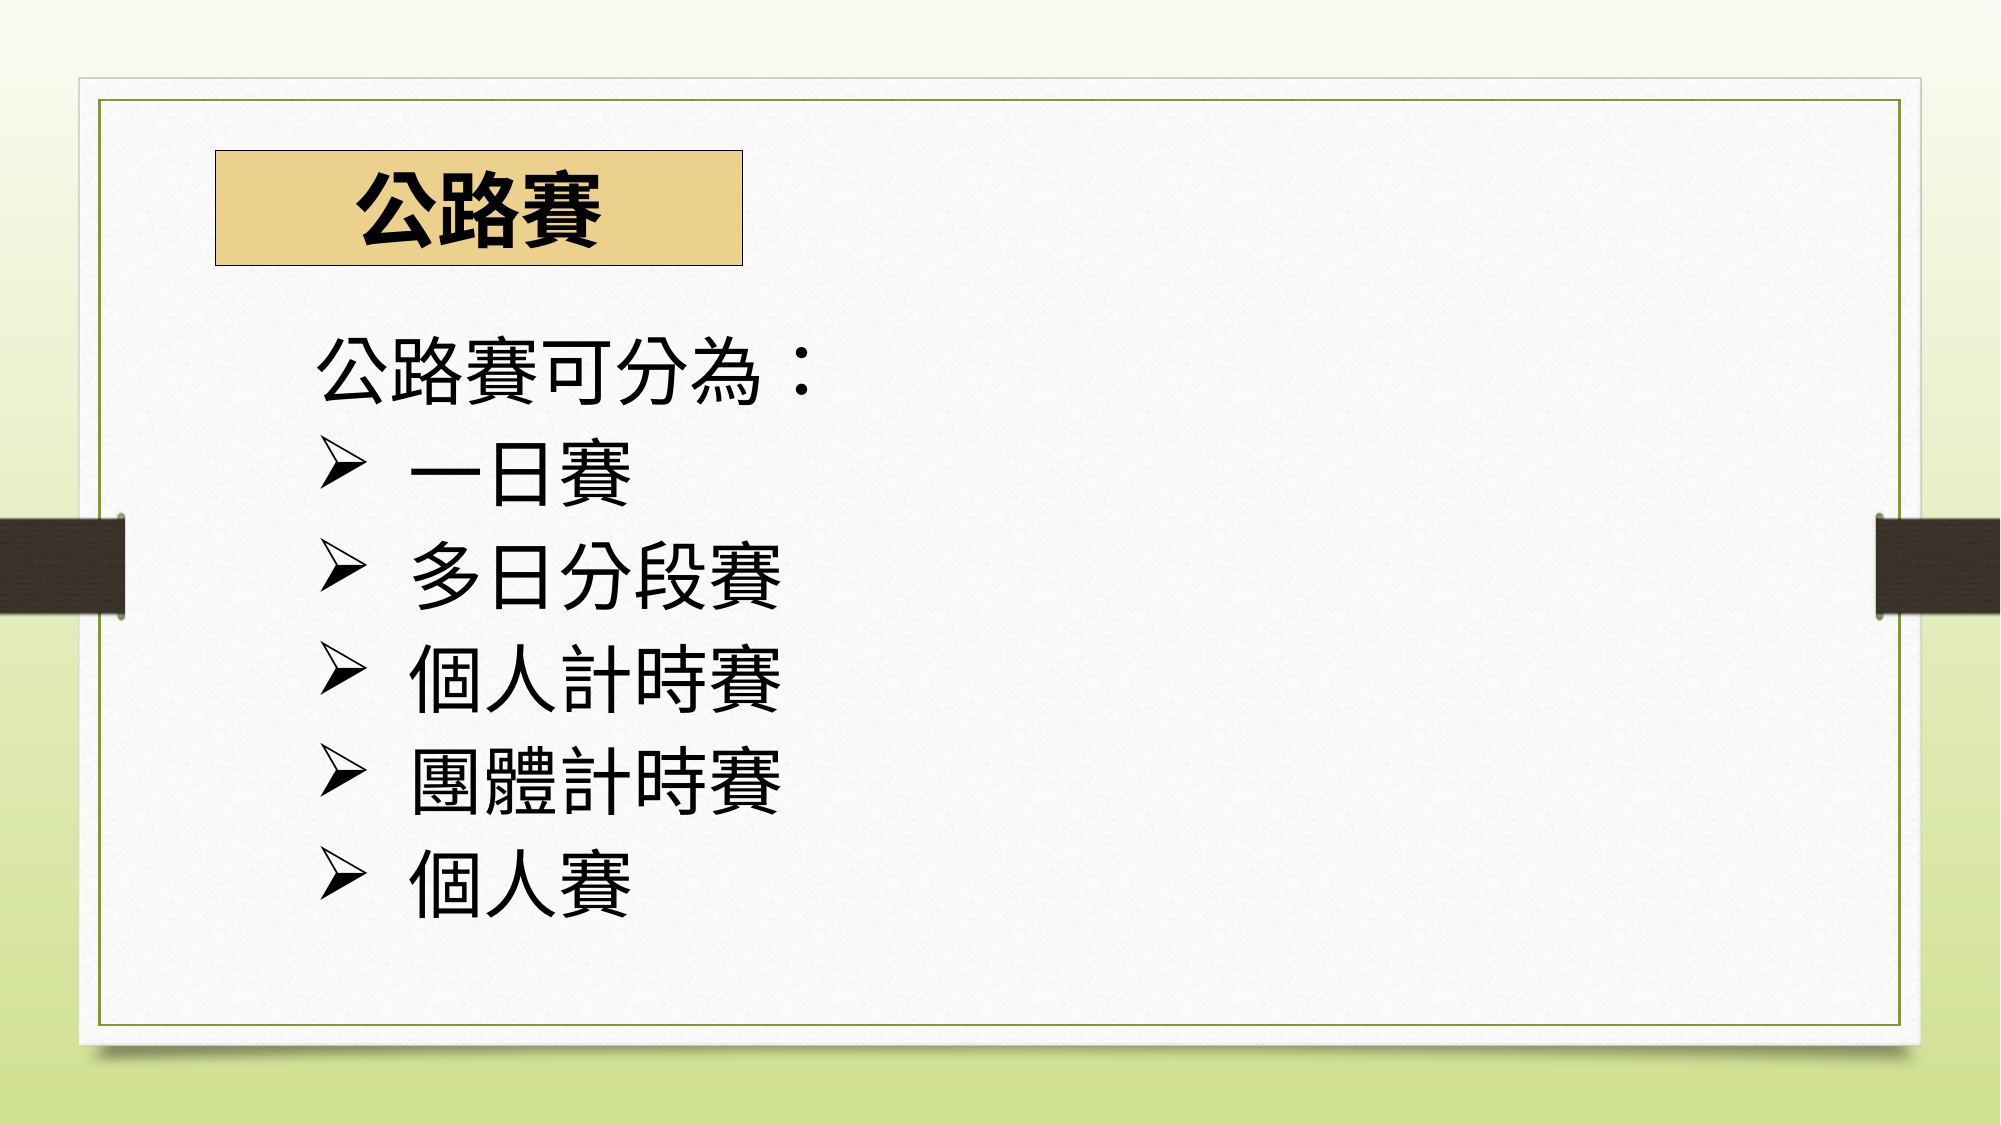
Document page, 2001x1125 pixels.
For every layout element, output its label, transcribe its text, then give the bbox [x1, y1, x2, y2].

text_box 公路賽可分為： 一日賽 多日分段賽 個人計時賽 團體計時賽 個人賽 [299, 317, 1357, 935]
picture [0, 0, 2001, 1125]
text_box 公路賽 [215, 150, 743, 266]
